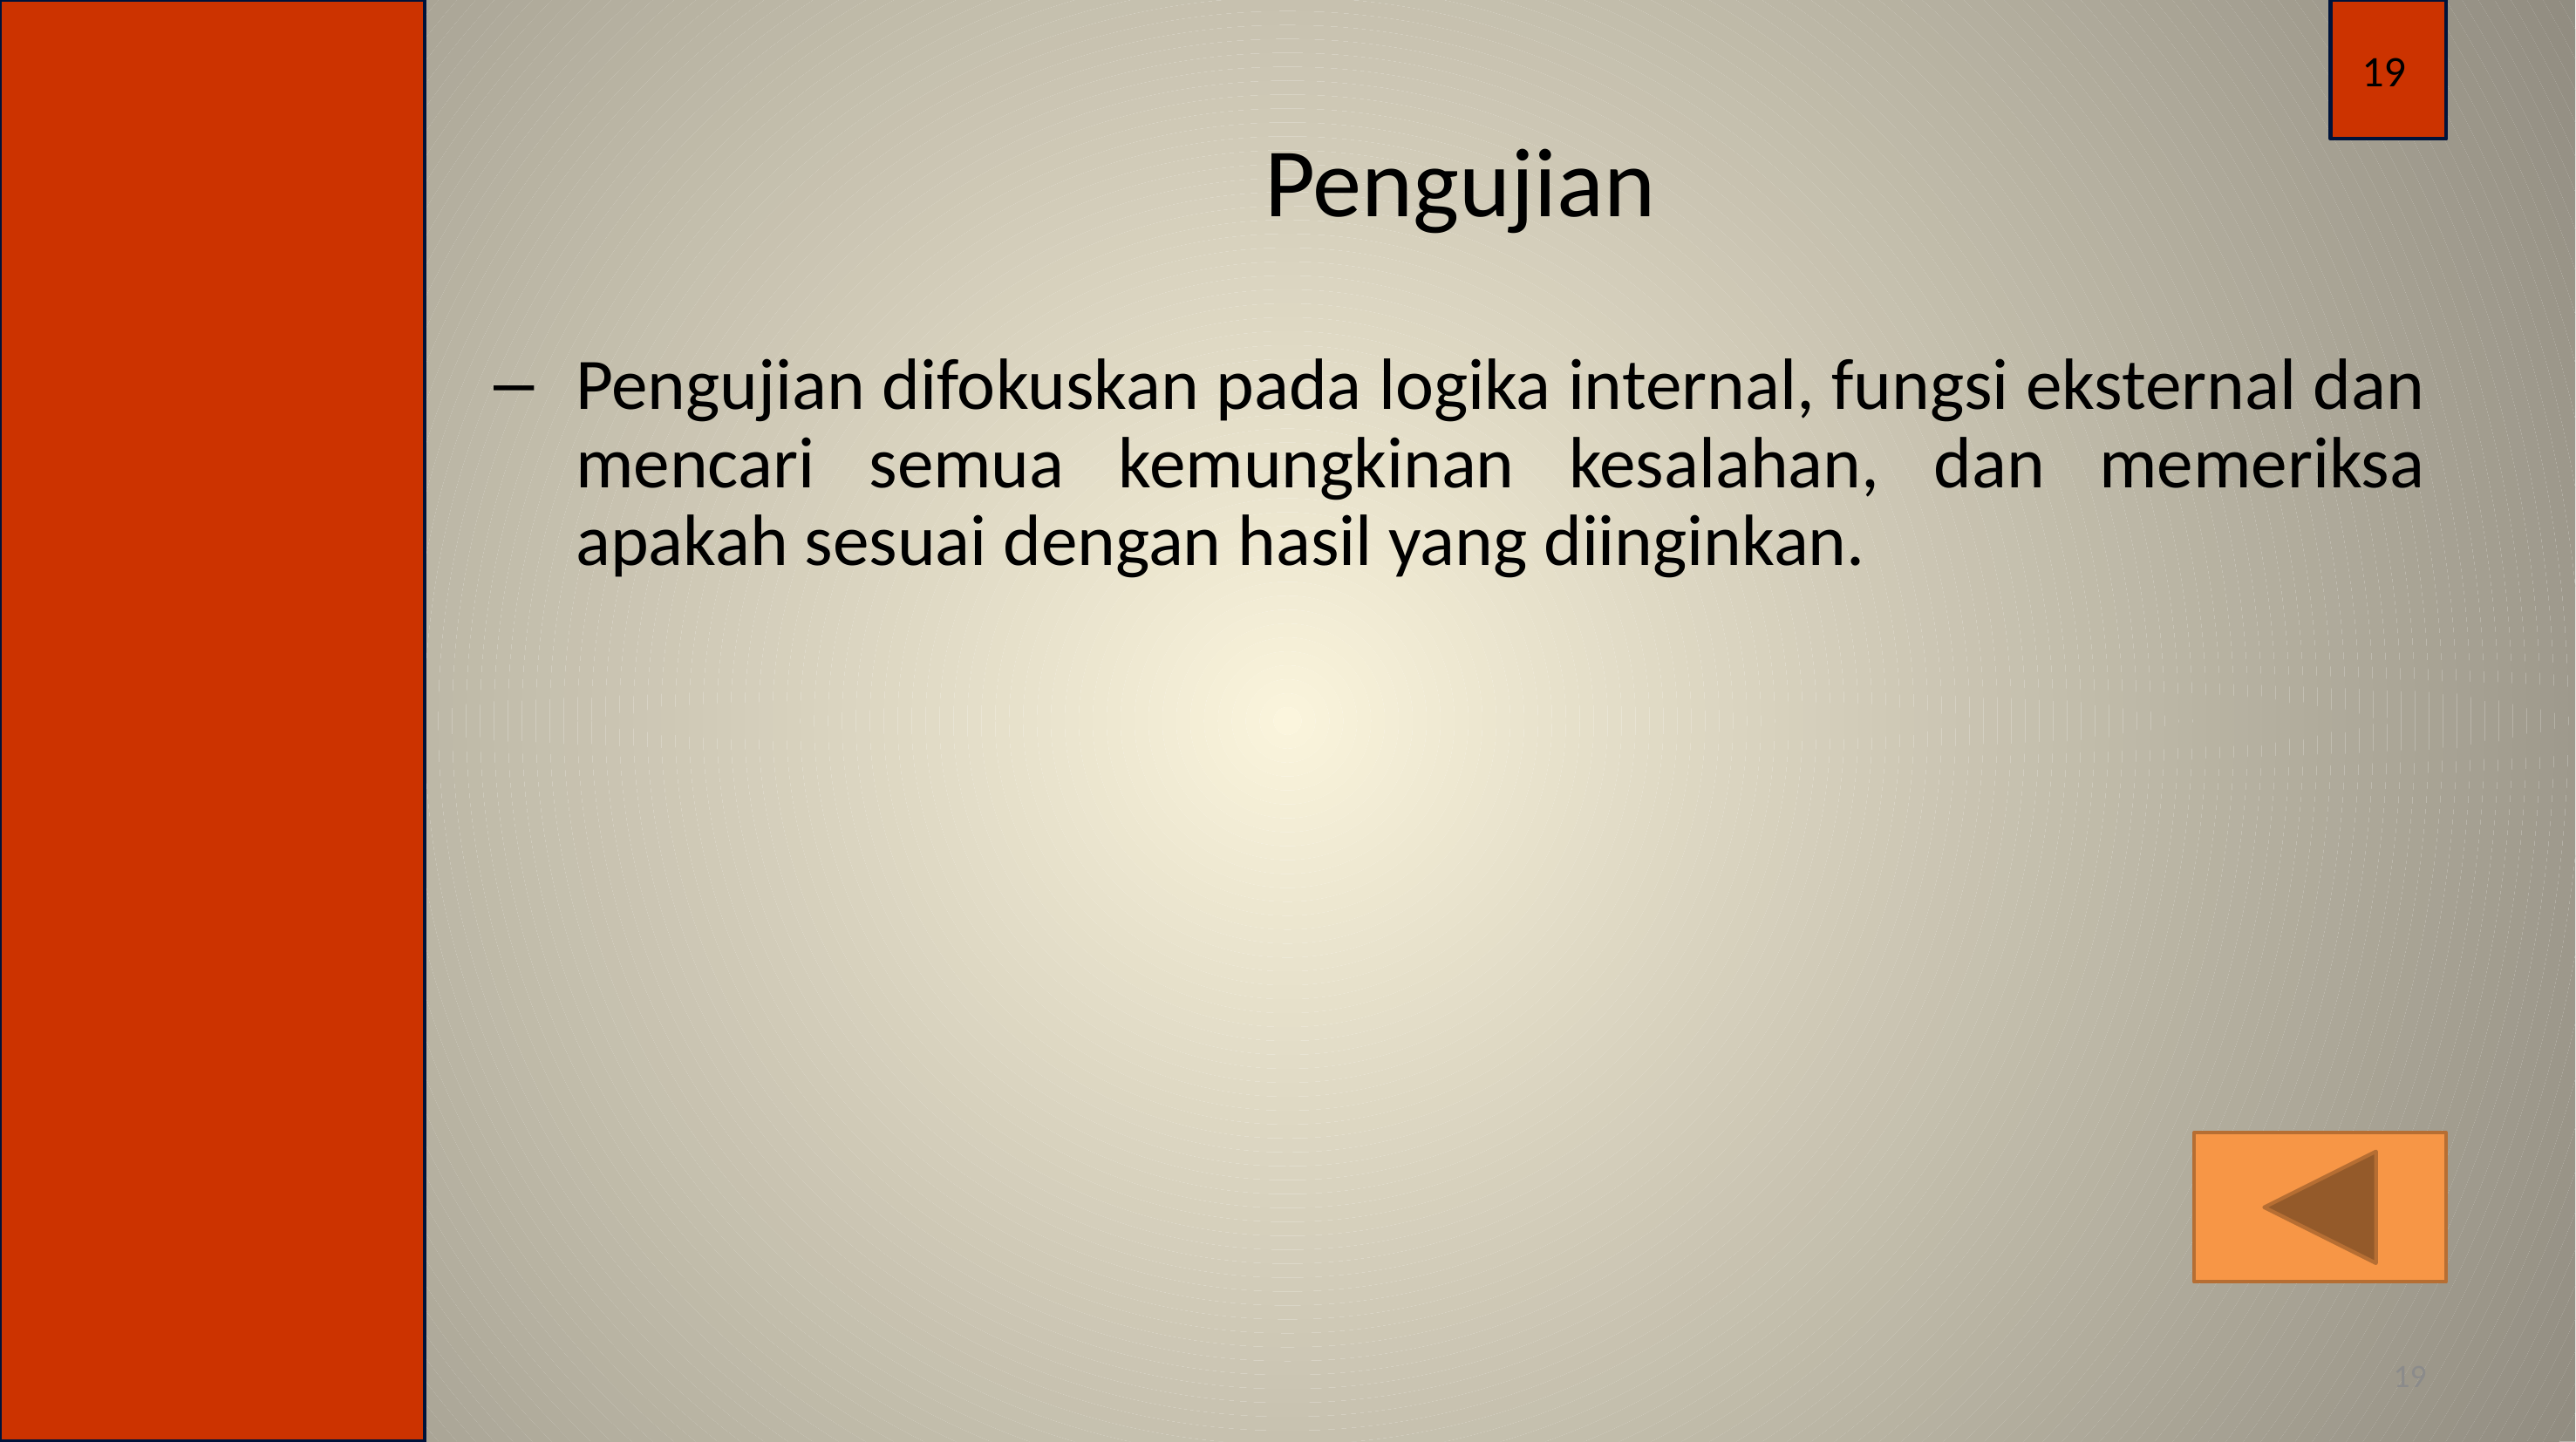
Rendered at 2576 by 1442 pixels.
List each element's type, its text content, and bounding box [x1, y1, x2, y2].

slide_number 19 [1845, 1336, 2447, 1413]
title Pengujian [474, 58, 2447, 298]
text_box [2192, 1131, 2448, 1283]
text_box 19 [2338, 31, 2426, 108]
text_box [0, 0, 426, 1442]
text_box [2328, 0, 2448, 140]
list Pengujian difokuskan pada logika internal, fungsi eksternal dan mencari semua kemungkinan kesalahan, dan memeriksa apakah sesuai dengan hasil yang diinginkan. [474, 336, 2447, 1289]
